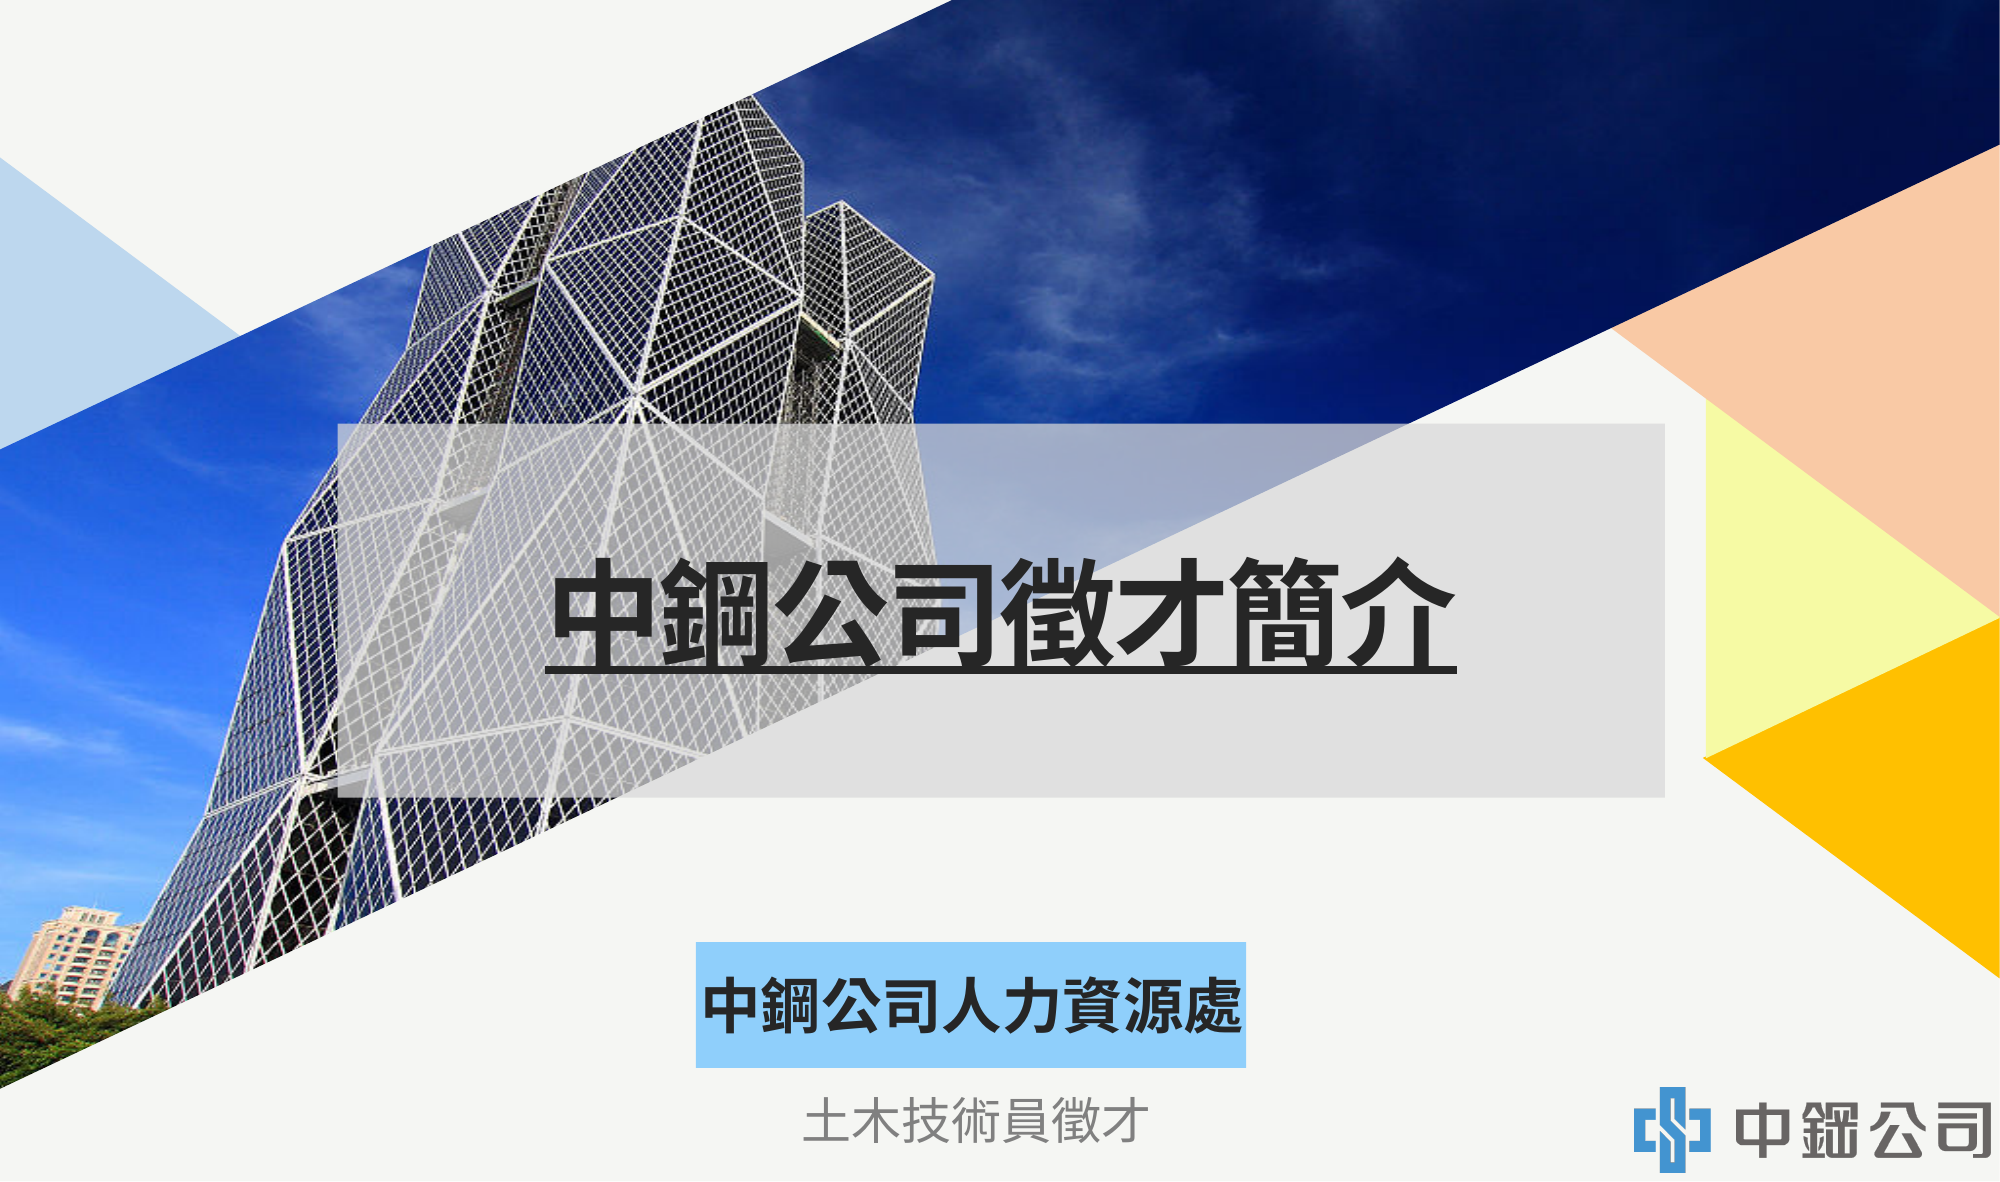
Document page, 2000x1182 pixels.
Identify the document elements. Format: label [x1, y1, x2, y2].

text_box [695, 942, 1247, 1068]
picture [0, 0, 2000, 1173]
